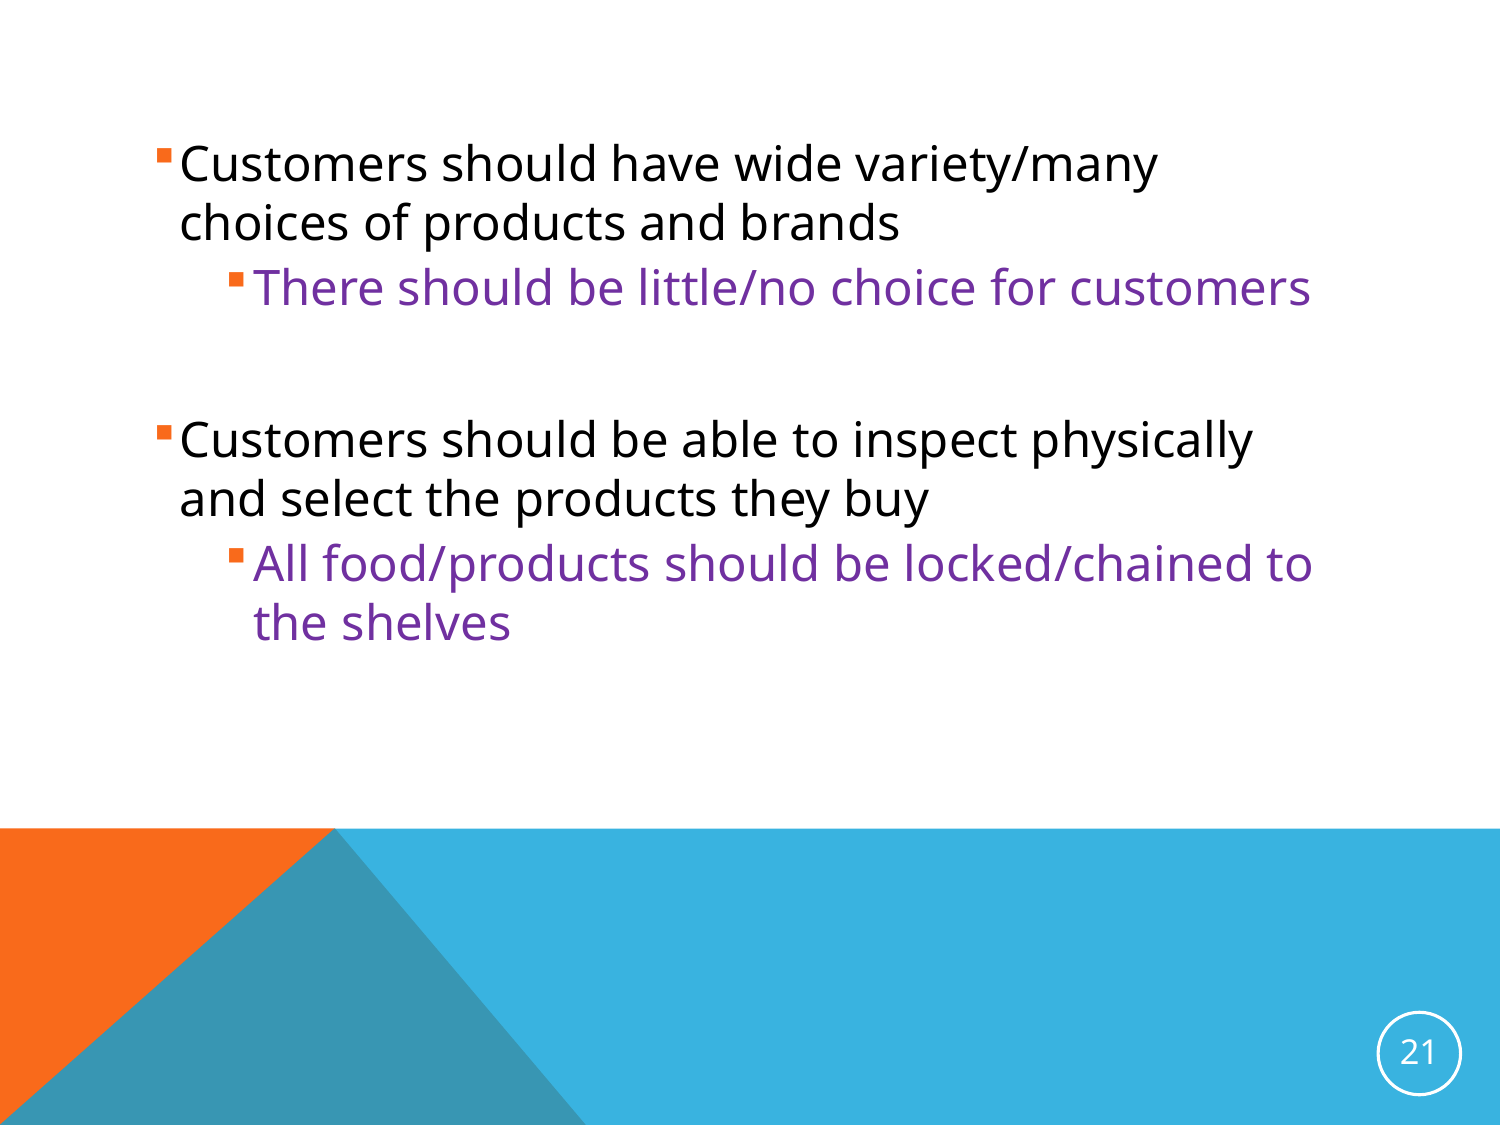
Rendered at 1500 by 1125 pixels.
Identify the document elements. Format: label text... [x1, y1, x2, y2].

slide_number 21 [1376, 1010, 1463, 1097]
list Customers should have wide variety/many choices of products and brands There should be little/no choice for customers Customers should be able to inspect physically and select the products they buy All food/products should be locked/chained to the shelves [99, 125, 1334, 713]
